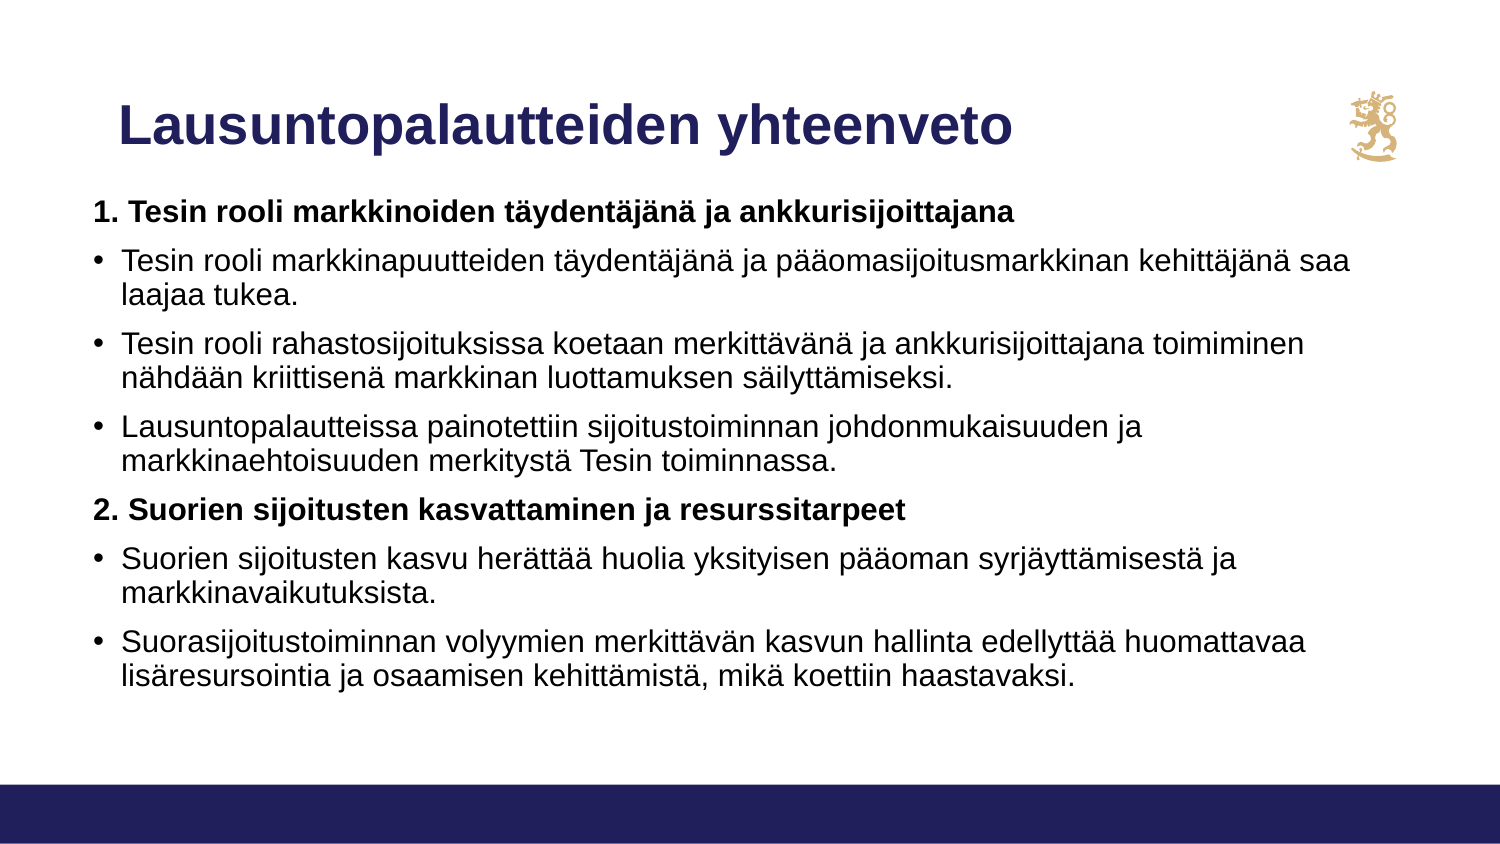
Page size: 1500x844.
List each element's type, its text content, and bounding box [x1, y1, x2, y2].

list 1. Tesin rooli markkinoiden täydentäjänä ja ankkurisijoittajana Tesin rooli markkinapuutteiden täydentäjänä ja pääomasijoitusmarkkinan kehittäjänä saa laajaa tukea. Tesin rooli rahastosijoituksissa koetaan merkittävänä ja ankkurisijoittajana toimiminen nähdään kriittisenä markkinan luottamuksen säilyttämiseksi. Lausuntopalautteissa painotettiin sijoitustoiminnan johdonmukaisuuden ja markkinaehtoisuuden merkitystä Tesin toiminnassa. 2. Suorien sijoitusten kasvattaminen ja resurssitarpeet Suorien sijoitusten kasvu herättää huolia yksityisen pääoman syrjäyttämisestä ja markkinavaikutuksista. Suorasijoitustoiminnan volyymien merkittävän kasvun hallinta edellyttää huomattavaa lisäresursointia ja osaamisen kehittämistä, mikä koettiin haastavaksi. [78, 187, 1397, 779]
title Lausuntopalautteiden yhteenveto [103, 65, 1285, 187]
